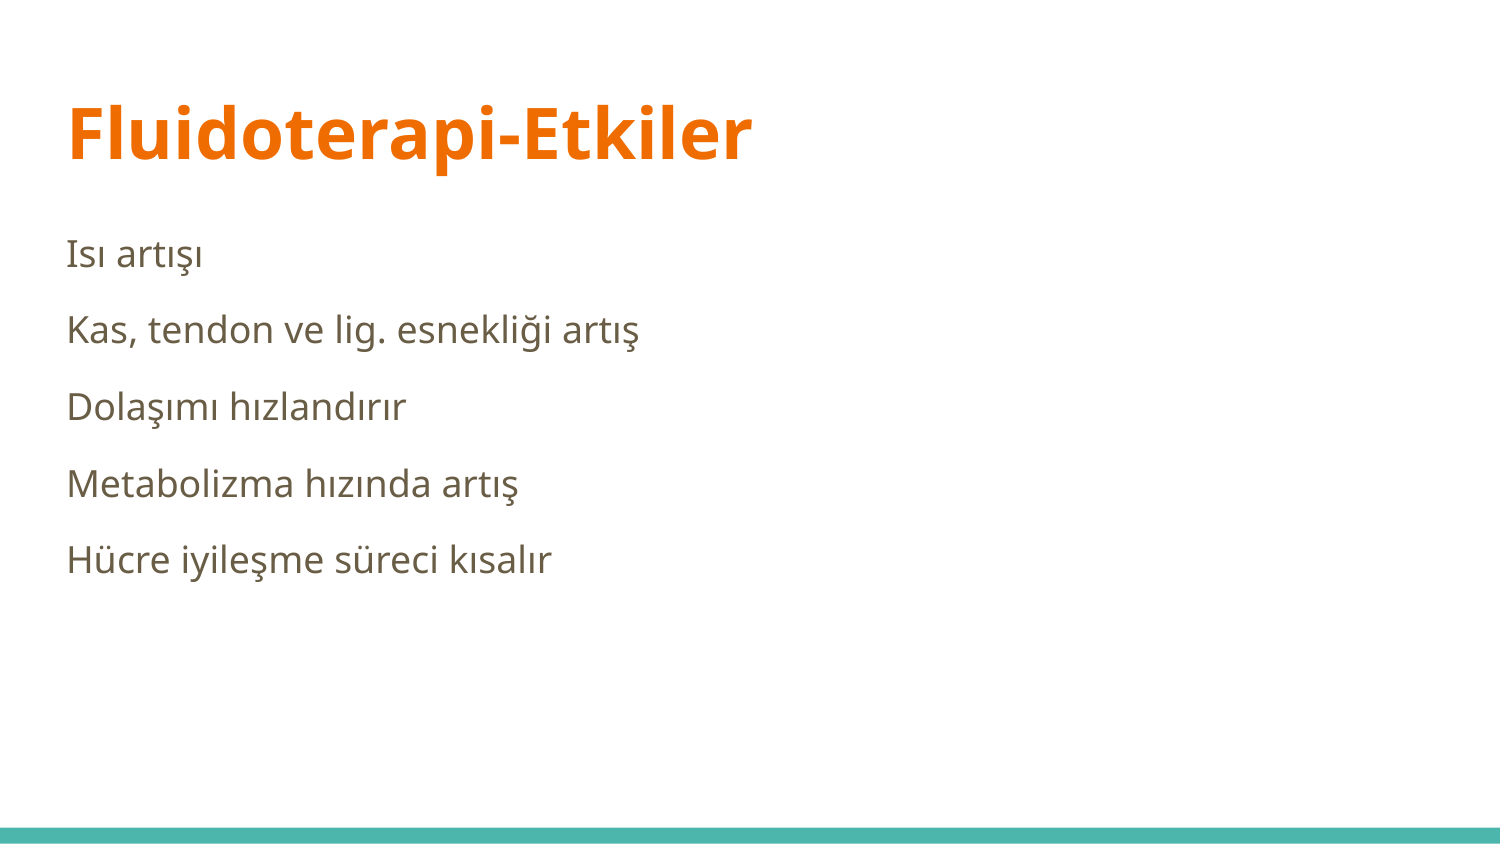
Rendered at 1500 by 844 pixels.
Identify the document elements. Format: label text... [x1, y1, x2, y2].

title Fluidoterapi-Etkiler [51, 72, 1449, 189]
list Isı artışı Kas, tendon ve lig. esnekliği artış Dolaşımı hızlandırır Metabolizma hızında artış Hücre iyileşme süreci kısalır [51, 207, 1449, 750]
